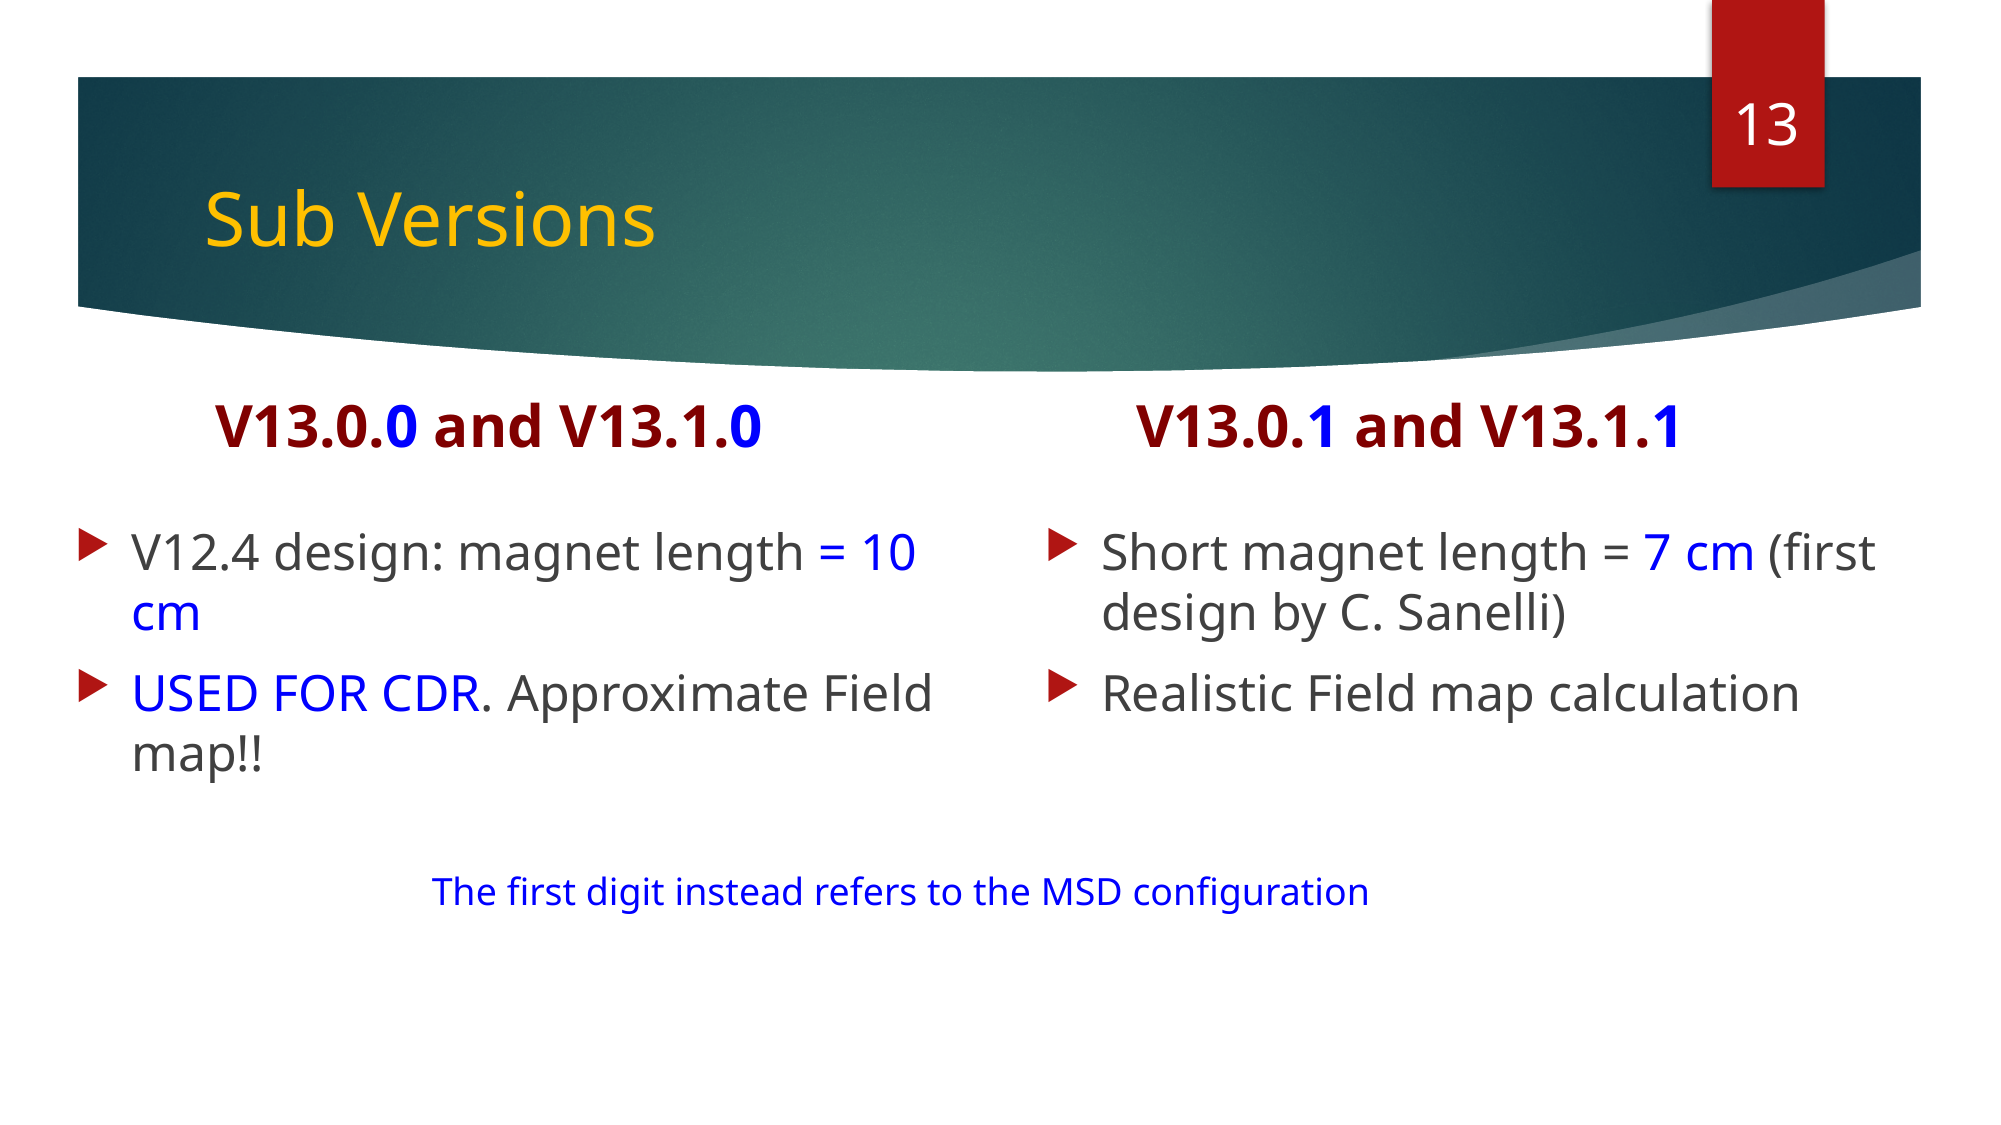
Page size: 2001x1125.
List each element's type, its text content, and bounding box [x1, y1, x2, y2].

title Sub Versions [189, 158, 1638, 275]
text_box The first digit instead refers to the MSD configuration [417, 861, 1386, 921]
slide_number 13 [1698, 48, 1836, 175]
list V12.4 design: magnet length = 10 cm USED FOR CDR. Approximate Field map!! [60, 512, 1005, 1074]
text_box V13.0.1 and V13.1.1 [1121, 381, 1700, 466]
list Short magnet length = 7 cm (first design by C. Sanelli) Realistic Field map calculation [1029, 512, 1954, 1074]
text_box V13.0.0 and V13.1.0 [200, 381, 778, 466]
